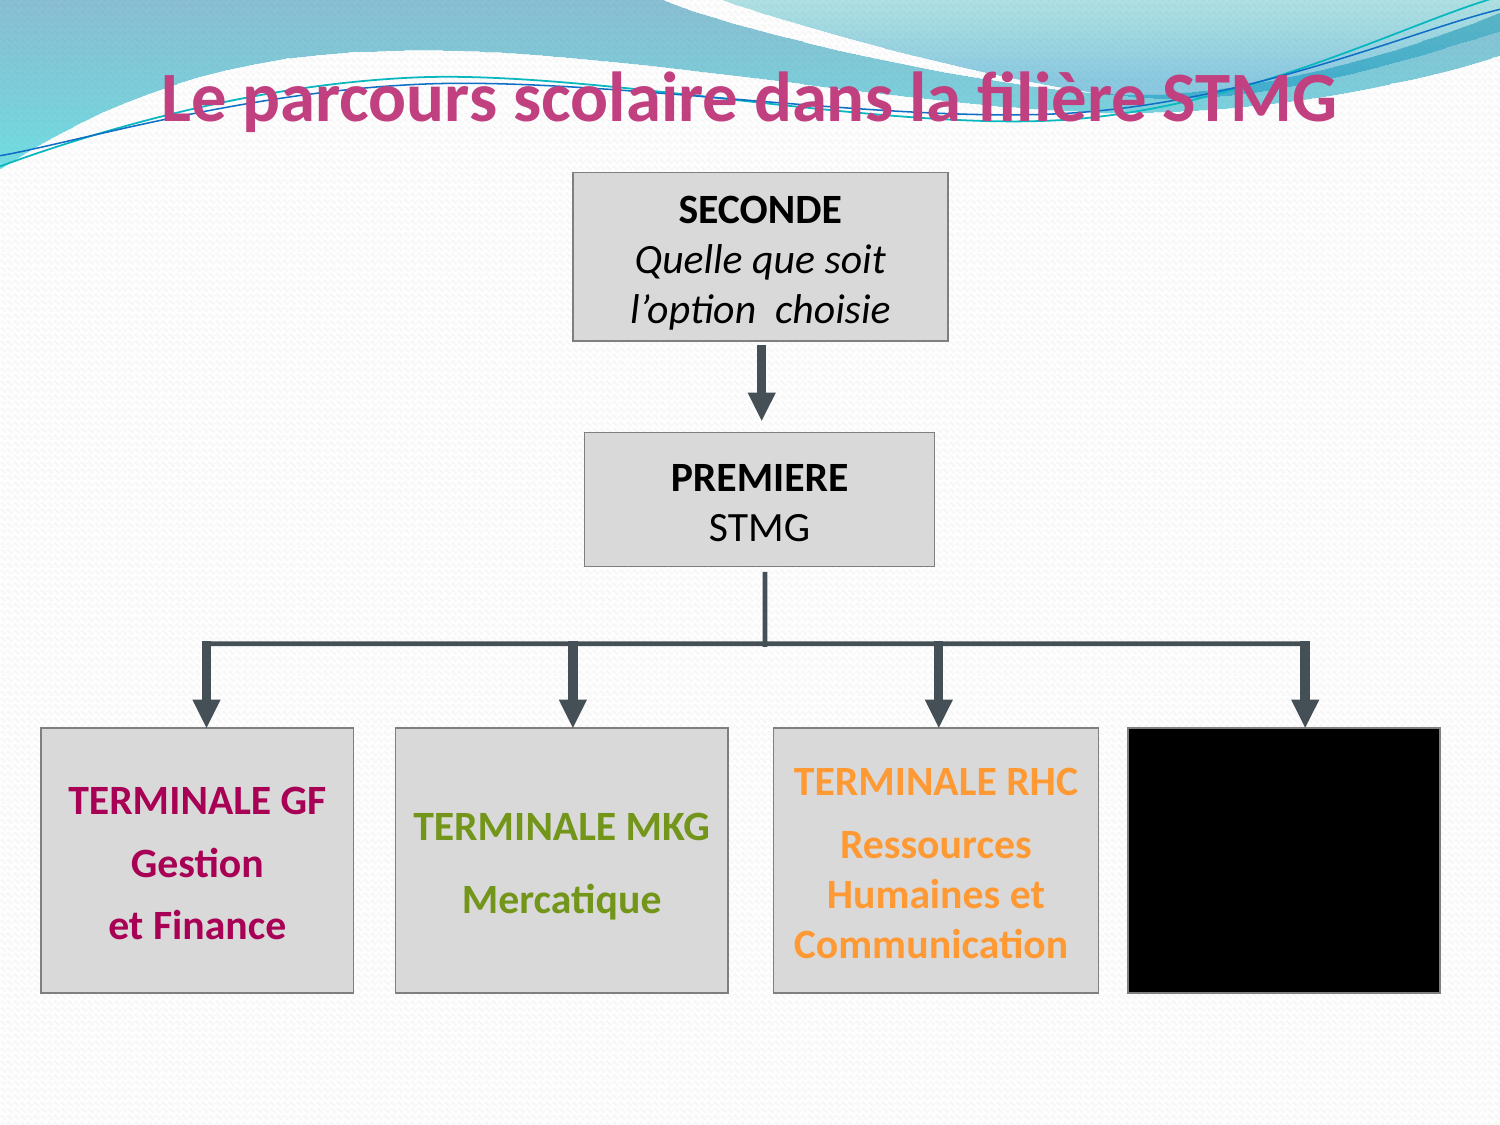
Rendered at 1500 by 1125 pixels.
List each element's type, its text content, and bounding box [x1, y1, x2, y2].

text_box TERMINALE GF Gestion et Finance [41, 727, 354, 993]
text_box SECONDE Quelle que soit l’option choisie [572, 172, 948, 341]
text_box TERMINALE MKG Mercatique [395, 741, 728, 993]
text_box TERMINALE SIG Systèmes d’Information de Gestion [1127, 727, 1440, 993]
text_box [206, 573, 1306, 729]
text_box Le parcours scolaire dans la filière STMG [146, 42, 1354, 143]
text_box PREMIERE STMG [584, 432, 935, 567]
text_box TERMINALE RHC Ressources Humaines et Communication [773, 741, 1099, 993]
